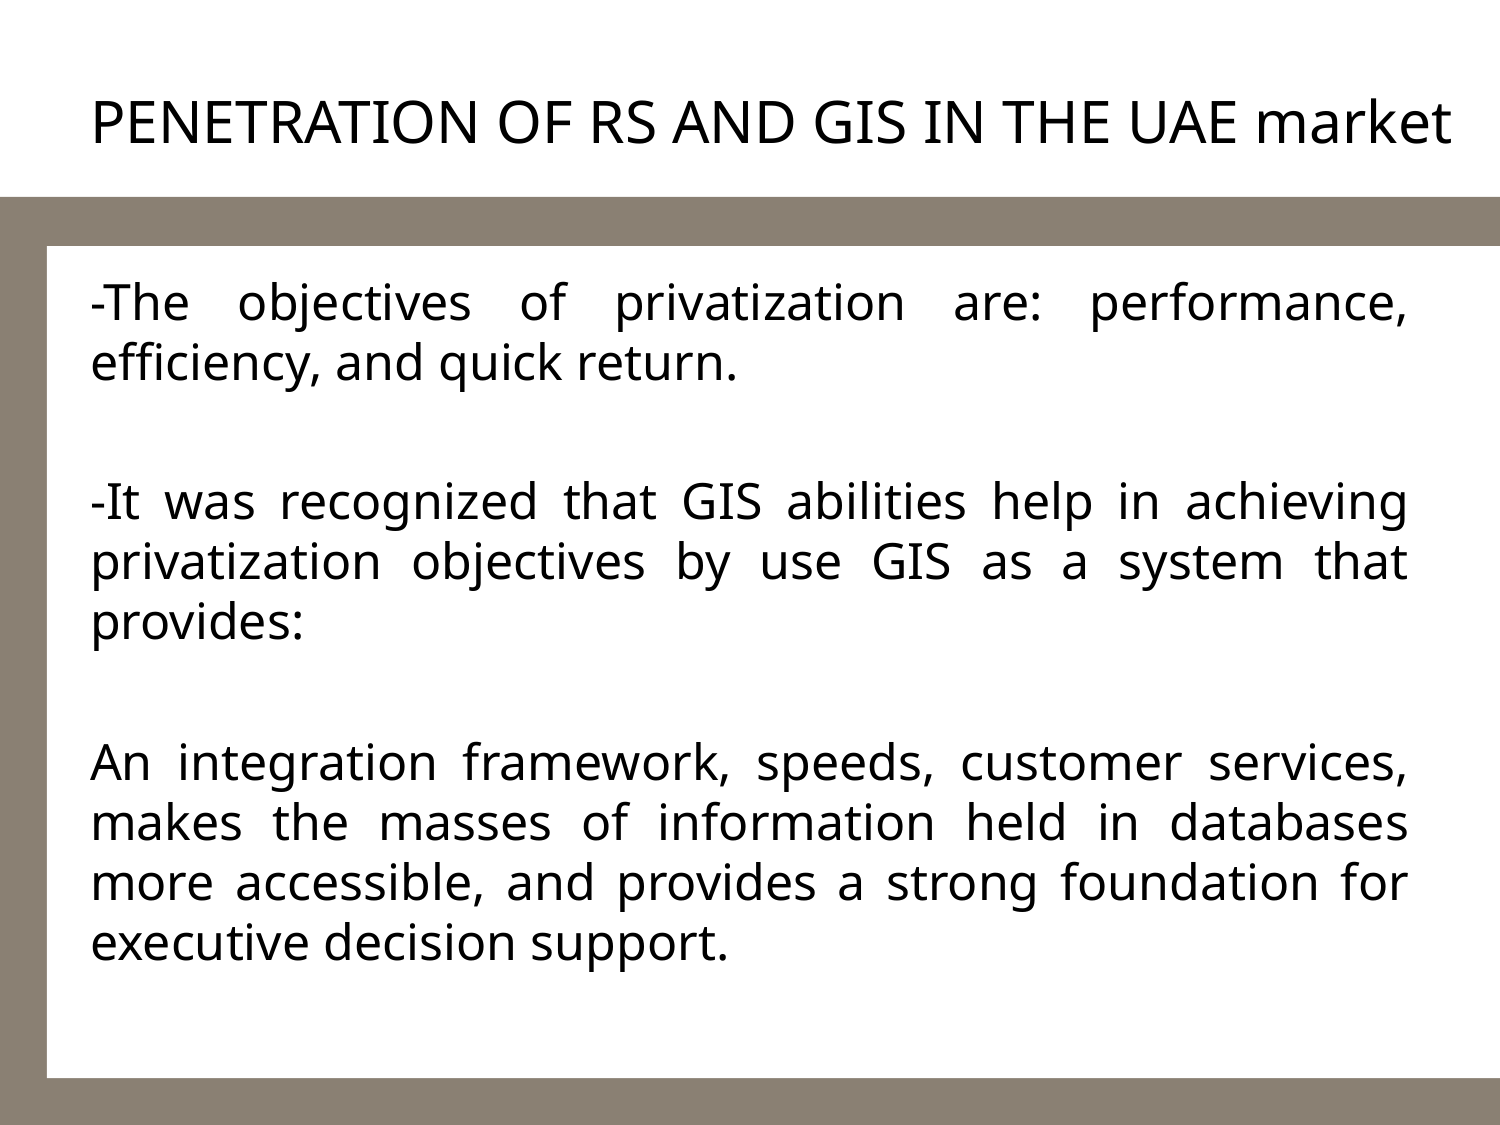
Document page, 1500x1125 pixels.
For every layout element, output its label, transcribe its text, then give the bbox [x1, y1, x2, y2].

list -The objectives of privatization are: performance, efficiency, and quick return. -It was recognized that GIS abilities help in achieving privatization objectives by use GIS as a system that provides: An integration framework, speeds, customer services, makes the masses of information held in databases more accessible, and provides a strong foundation for executive decision support. [75, 262, 1425, 1005]
title PENETRATION OF RS AND GIS IN THE UAE market [75, 45, 1475, 196]
